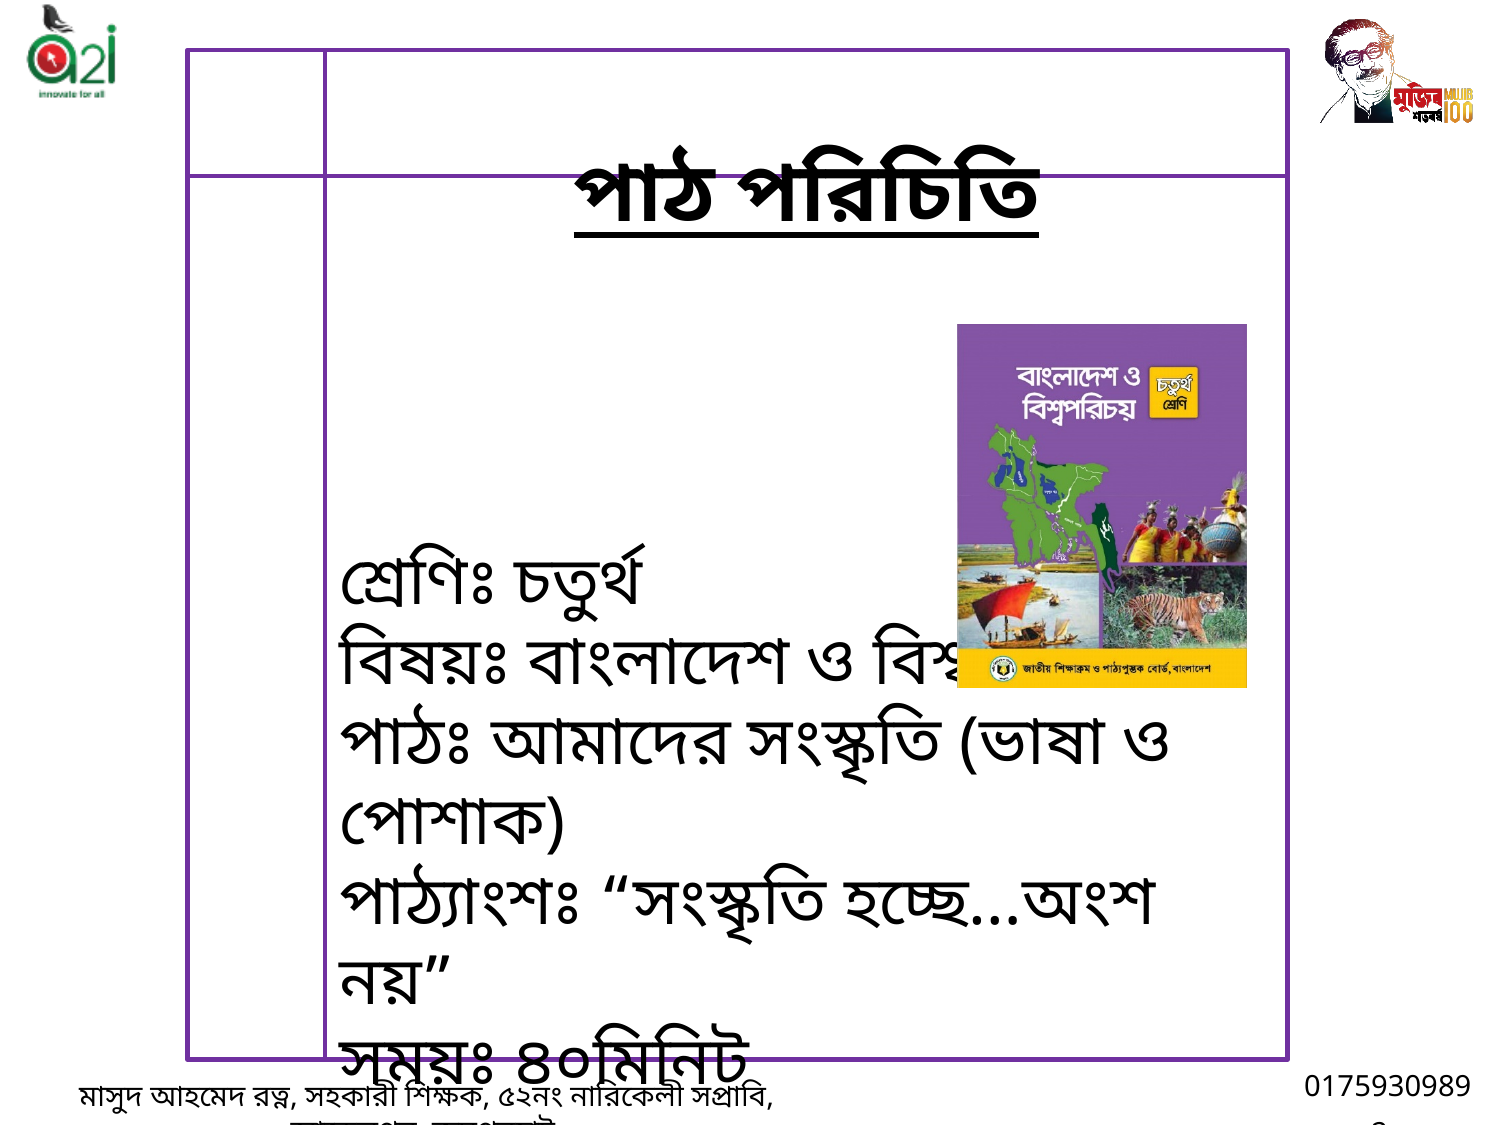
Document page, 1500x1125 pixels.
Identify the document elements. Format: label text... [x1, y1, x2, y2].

text_box মাসুদ আহমেদ রত্ন, সহকারী শিক্ষক, ৫২নং নারিকেলী সপ্রাবি, আক্কেলপুর, জয়পুরহাট [20, 1069, 833, 1125]
text_box পাঠ পরিচিতি শ্রেণিঃ চতুর্থ বিষয়ঃ বাংলাদেশ ও বিশ্বপরিচয় পাঠঃ আমাদের সংস্কৃতি (ভাষা ও পোশাক) পাঠ্যাংশঃ “সংস্কৃতি হচ্ছে…অংশ নয়” সময়ঃ ৪০মিনিট [185, 48, 1290, 1061]
picture [956, 324, 1248, 688]
picture [1304, 5, 1488, 134]
text_box 01759309892 [1287, 1059, 1489, 1125]
picture [0, 0, 145, 126]
